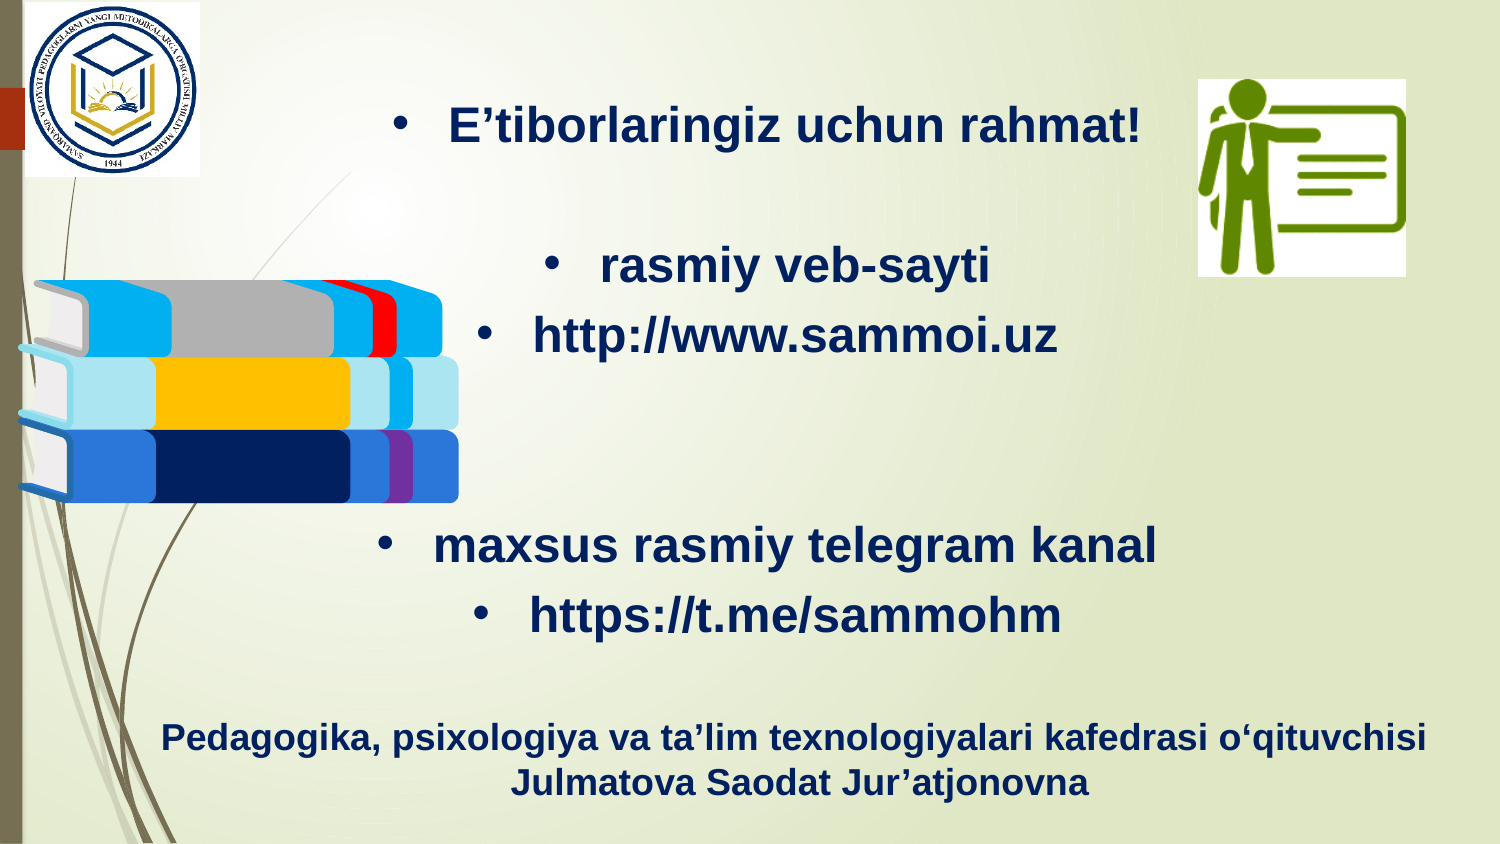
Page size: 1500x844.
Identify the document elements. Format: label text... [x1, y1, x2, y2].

text_box Pedagogika, psixologiya va ta’lim texnologiyalari kafedrasi o‘qituvchisi Julmatova Saodat Jur’atjonovna [69, 705, 1500, 811]
picture [1198, 79, 1406, 277]
text_box E’tiborlaringiz uchun rahmat! rasmiy veb-sayti http://www.sammoi.uz maxsus rasmiy telegram kanal https://t.me/sammohm [158, 85, 1376, 705]
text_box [17, 279, 460, 504]
picture [25, 2, 200, 177]
